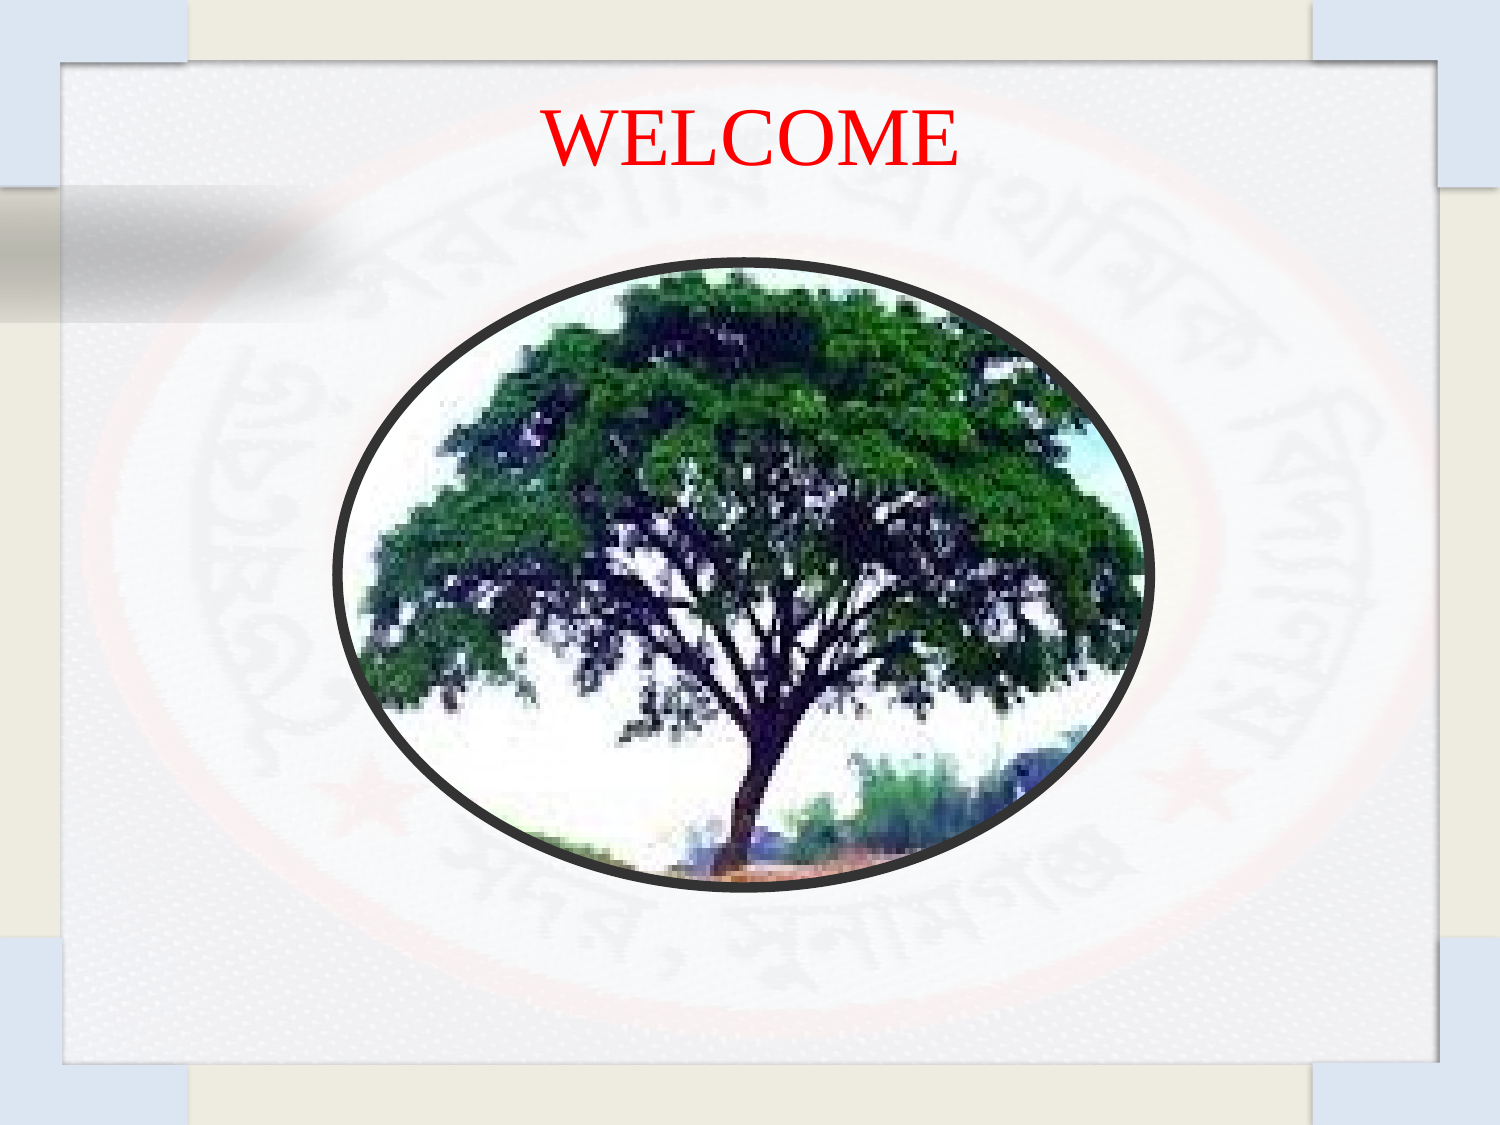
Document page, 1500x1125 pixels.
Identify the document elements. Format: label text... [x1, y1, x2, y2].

text_box WELCOME [525, 75, 976, 190]
picture [337, 262, 1151, 888]
